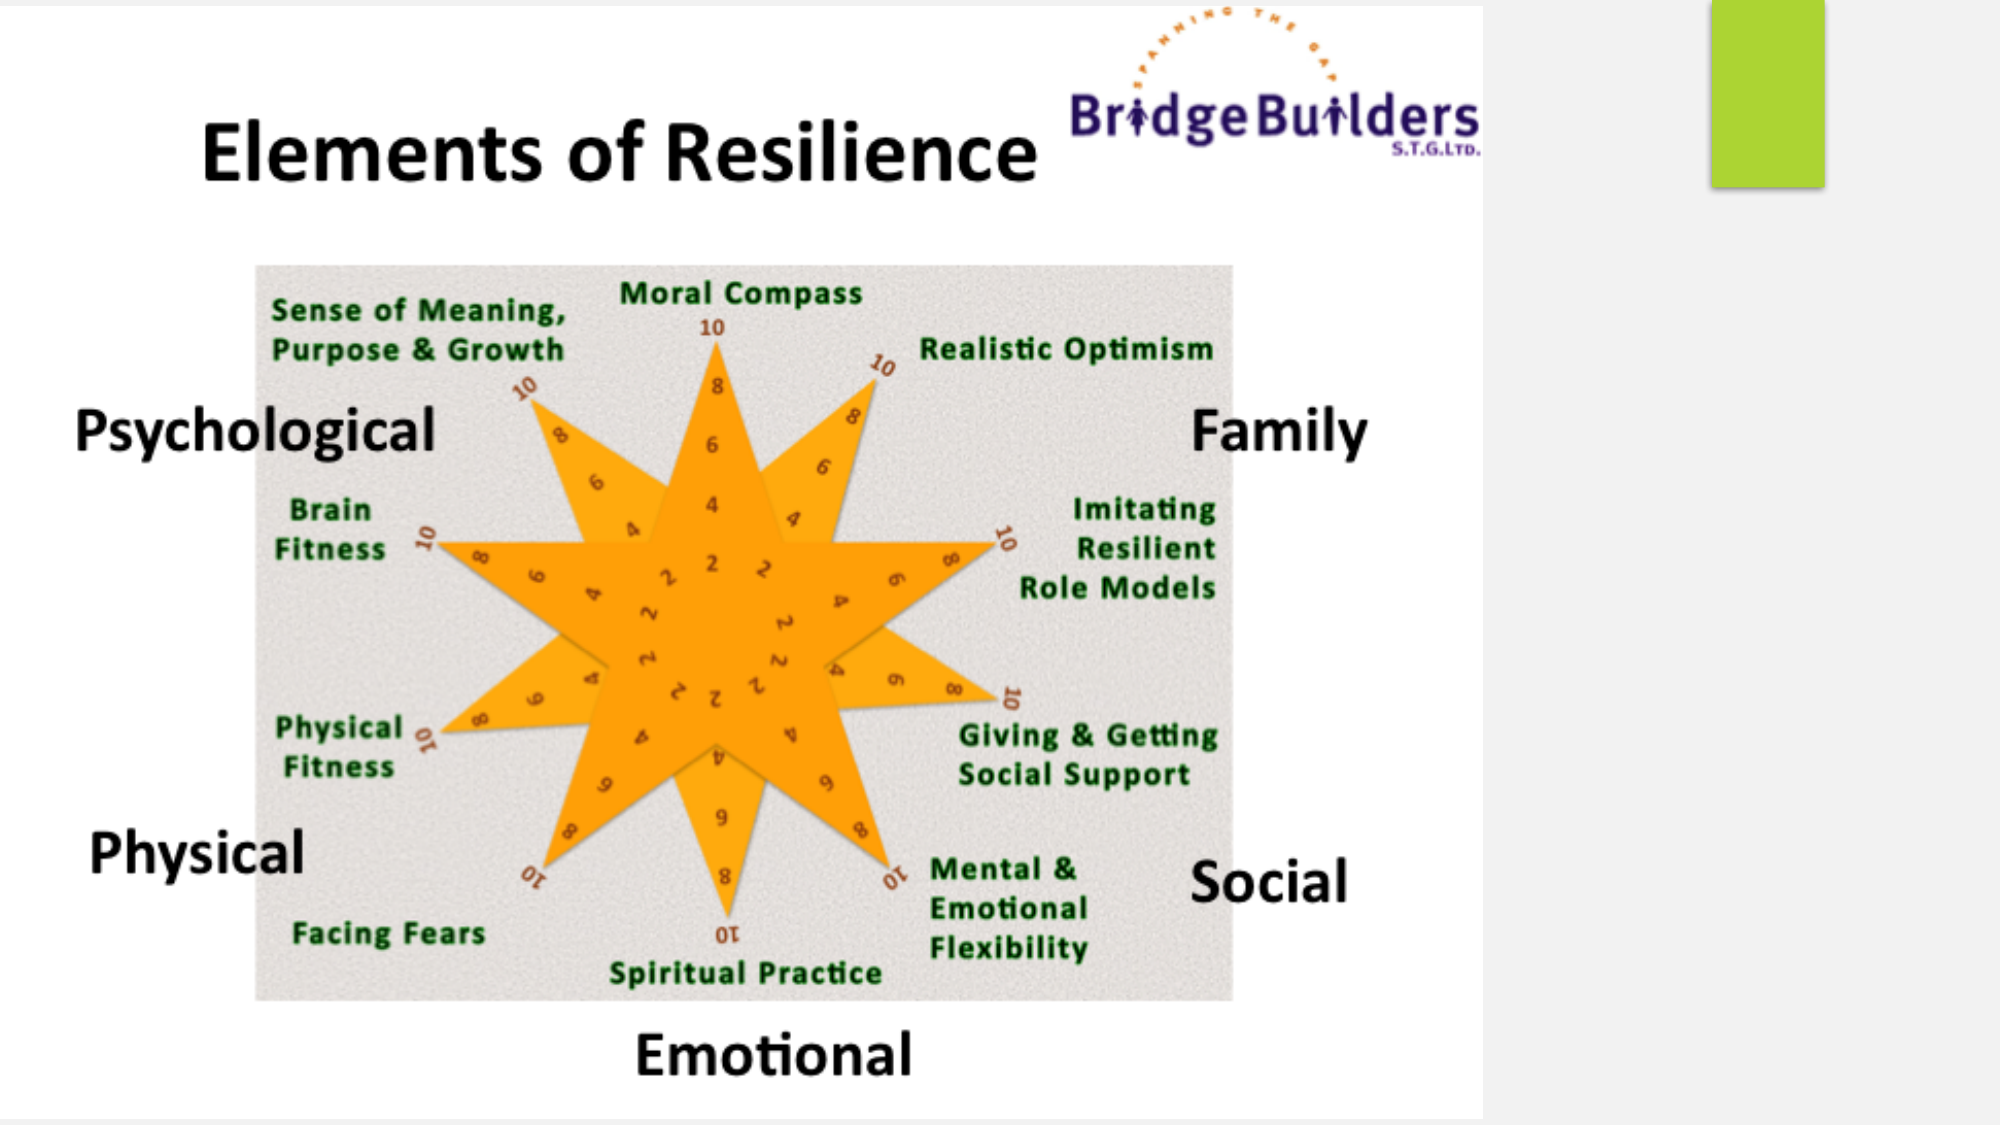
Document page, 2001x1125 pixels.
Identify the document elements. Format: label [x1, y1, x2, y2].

list [0, 5, 1484, 1119]
